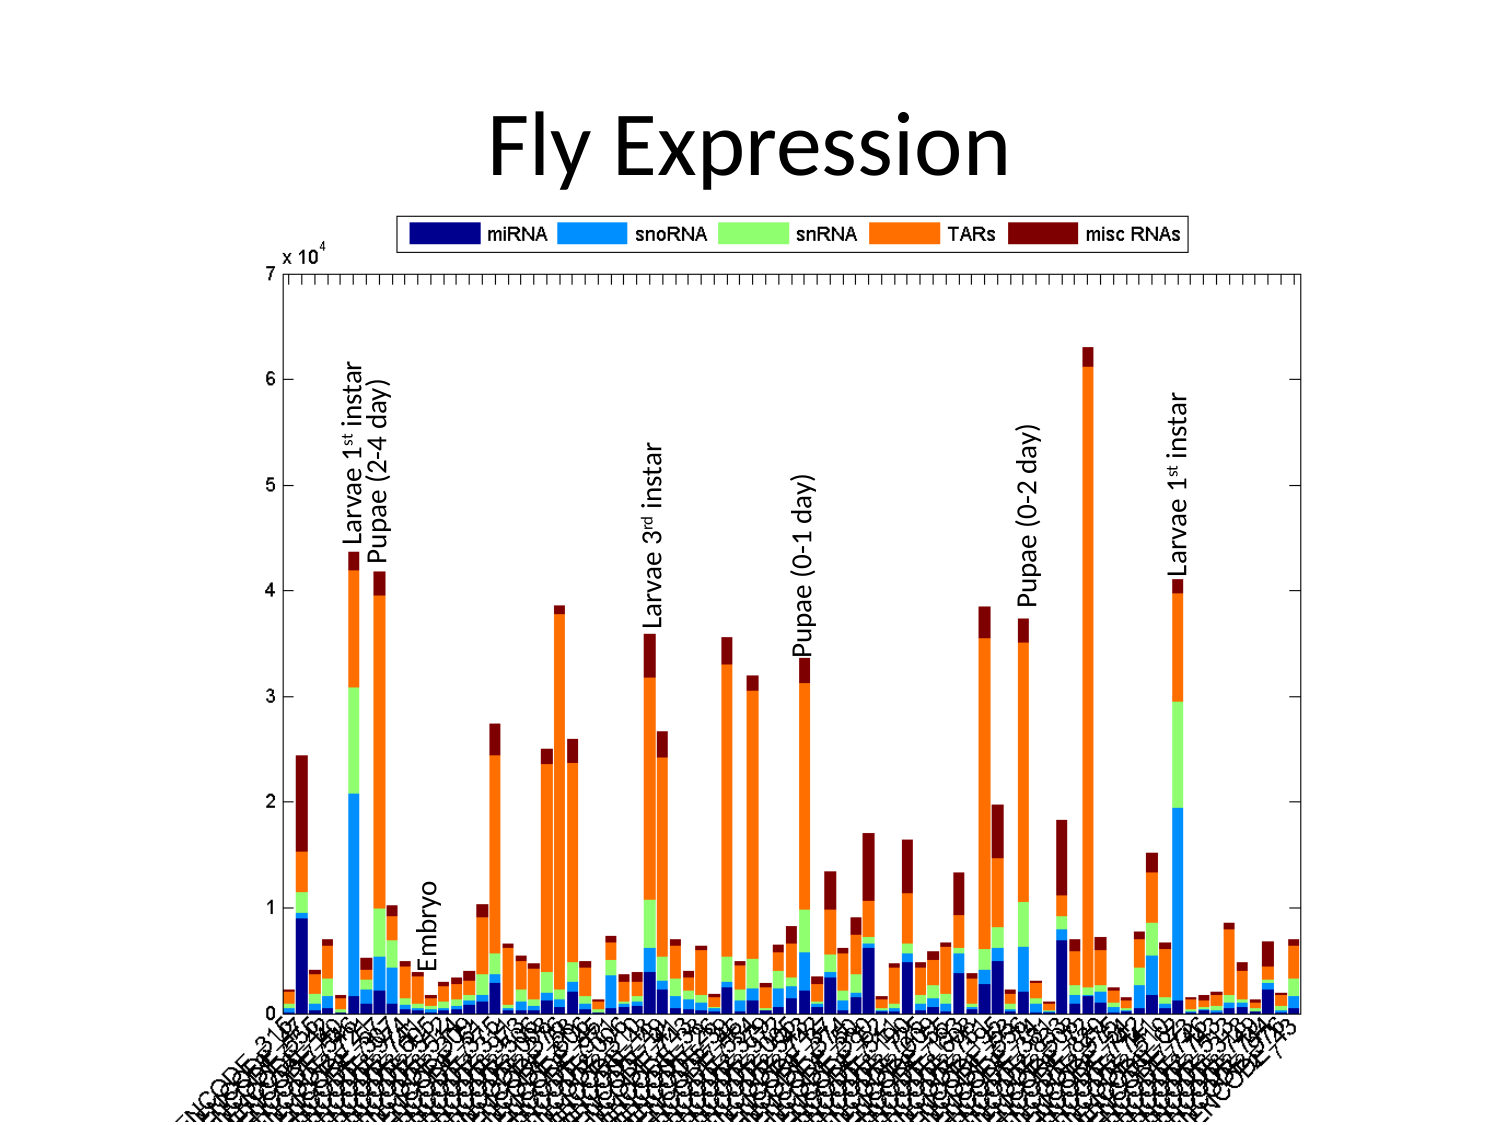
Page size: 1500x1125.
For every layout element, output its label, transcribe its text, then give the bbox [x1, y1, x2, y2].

title Fly Expression [75, 45, 1425, 233]
picture [112, 137, 1426, 1123]
